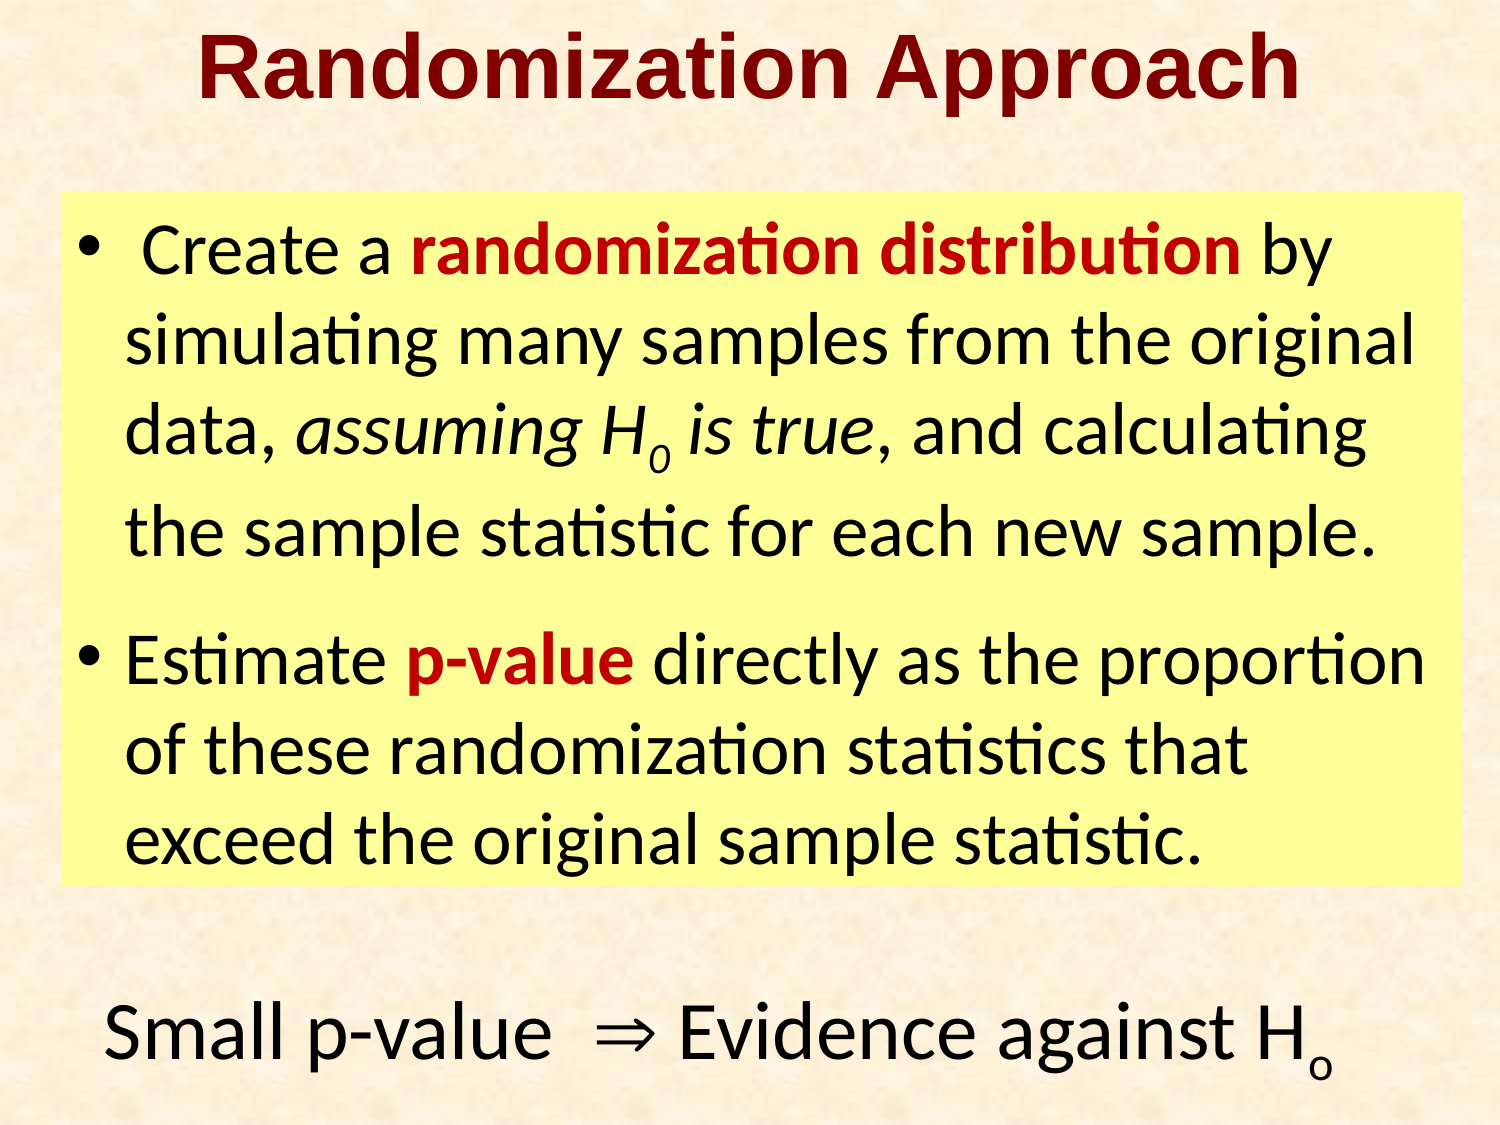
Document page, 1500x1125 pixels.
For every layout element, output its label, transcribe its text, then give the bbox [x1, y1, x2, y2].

text_box Small p-value  Evidence against Ho [89, 968, 1459, 1098]
text_box Randomization Approach [74, 0, 1425, 188]
picture [0, 0, 1500, 1125]
text_box Create a randomization distribution by simulating many samples from the original data, assuming H0 is true, and calculating the sample statistic for each new sample. Estimate p-value directly as the proportion of these randomization statistics that exceed the original sample statistic. [62, 191, 1463, 887]
